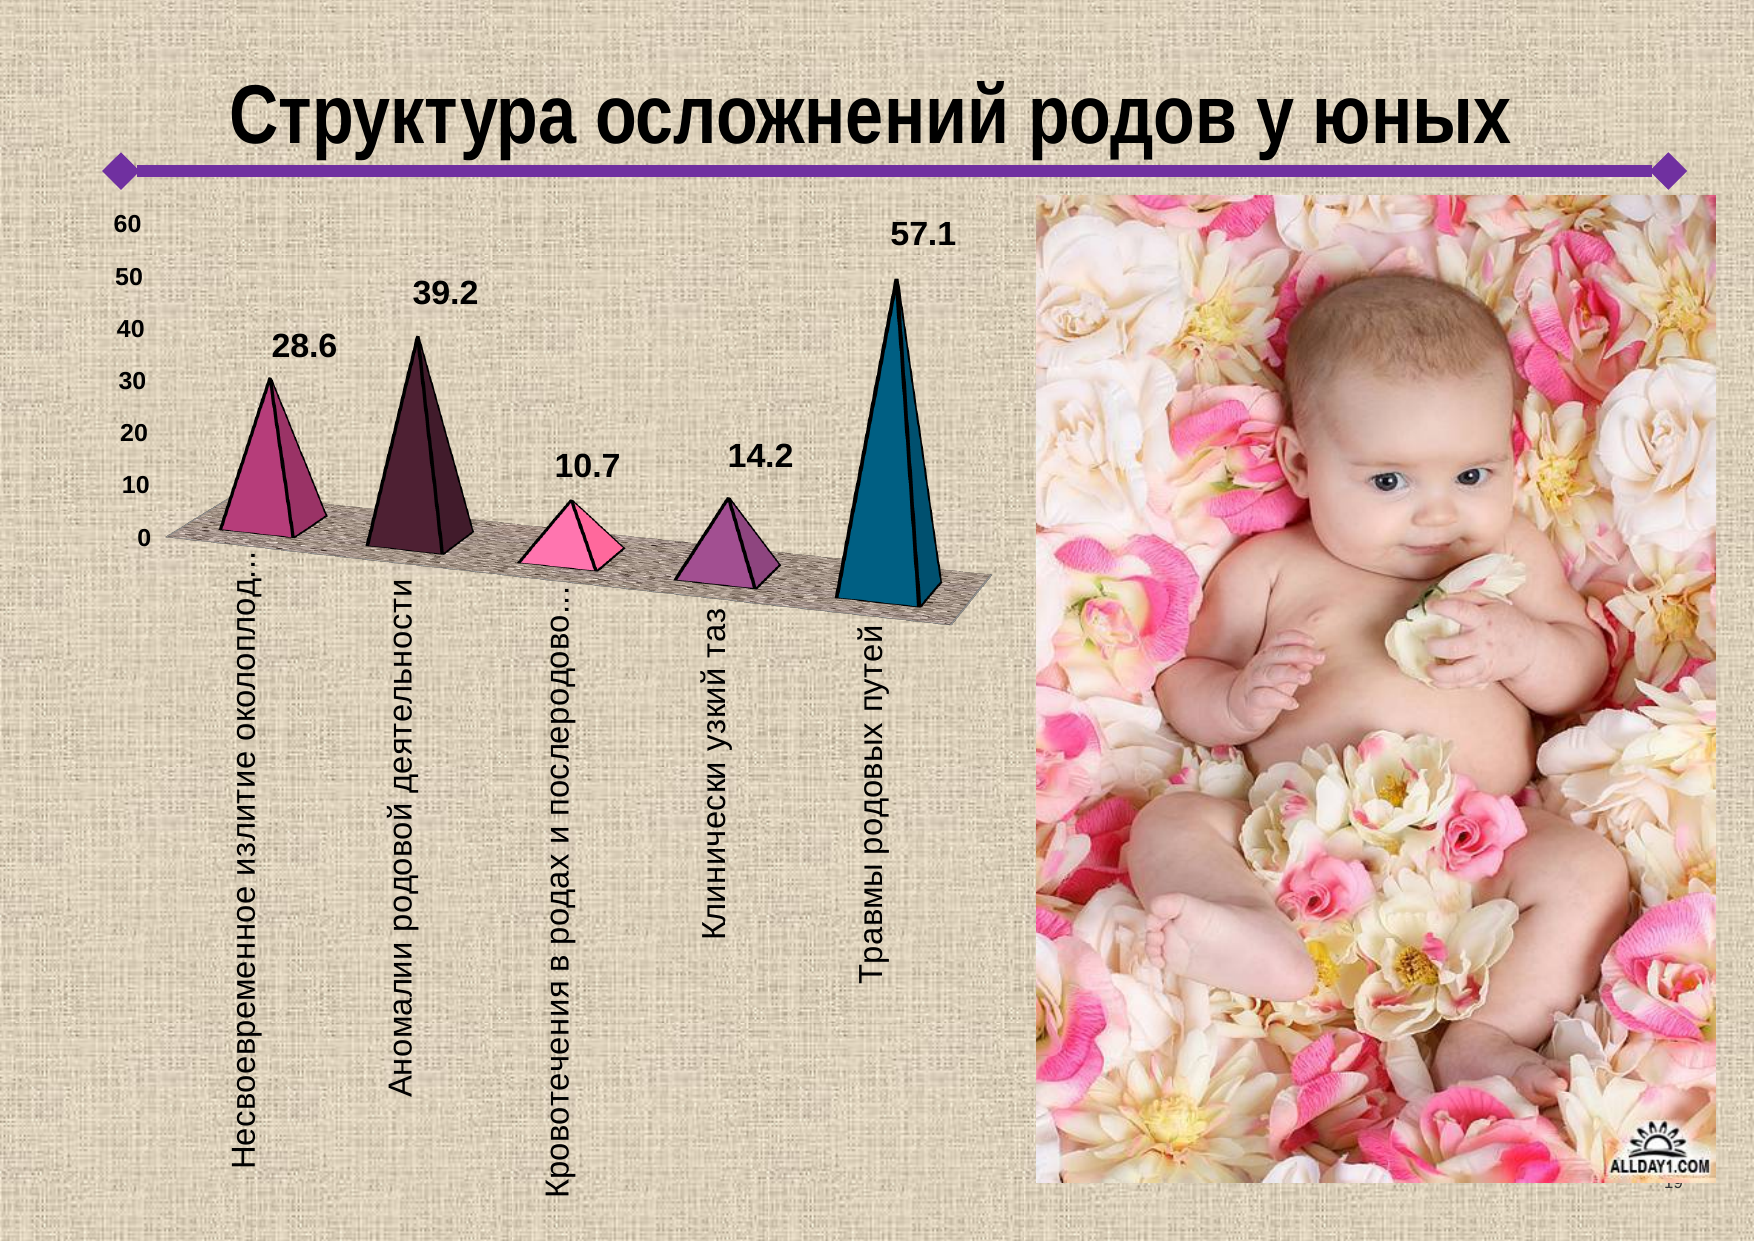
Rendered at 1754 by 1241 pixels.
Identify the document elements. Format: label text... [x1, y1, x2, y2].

chart [55, 175, 1717, 1199]
text_box Структура осложнений родов у юных [73, 53, 1669, 168]
picture [0, 0, 1754, 1241]
